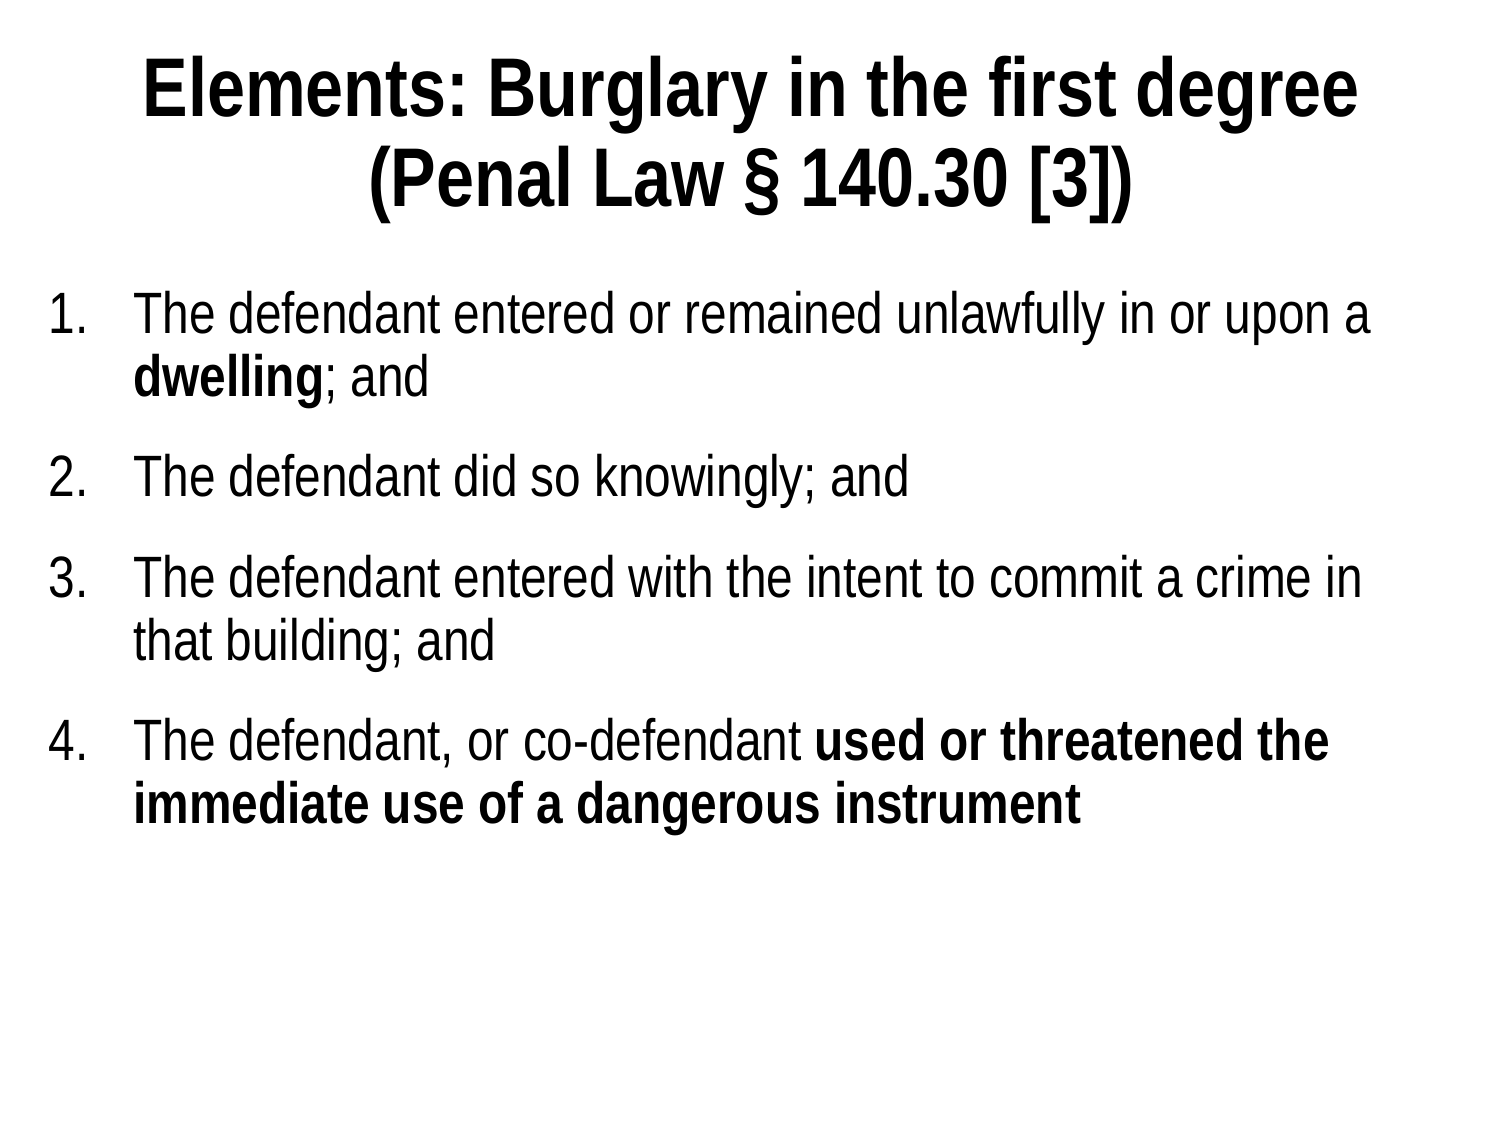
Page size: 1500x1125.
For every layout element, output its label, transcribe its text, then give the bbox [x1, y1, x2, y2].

list The defendant entered or remained unlawfully in or upon a dwelling; and The defendant did so knowingly; and The defendant entered with the intent to commit a crime in that building; and The defendant, or co-defendant used or threatened the immediate use of a dangerous instrument [33, 275, 1466, 1079]
title Elements: Burglary in the first degree (Penal Law § 140.30 [3]) [36, 25, 1468, 244]
